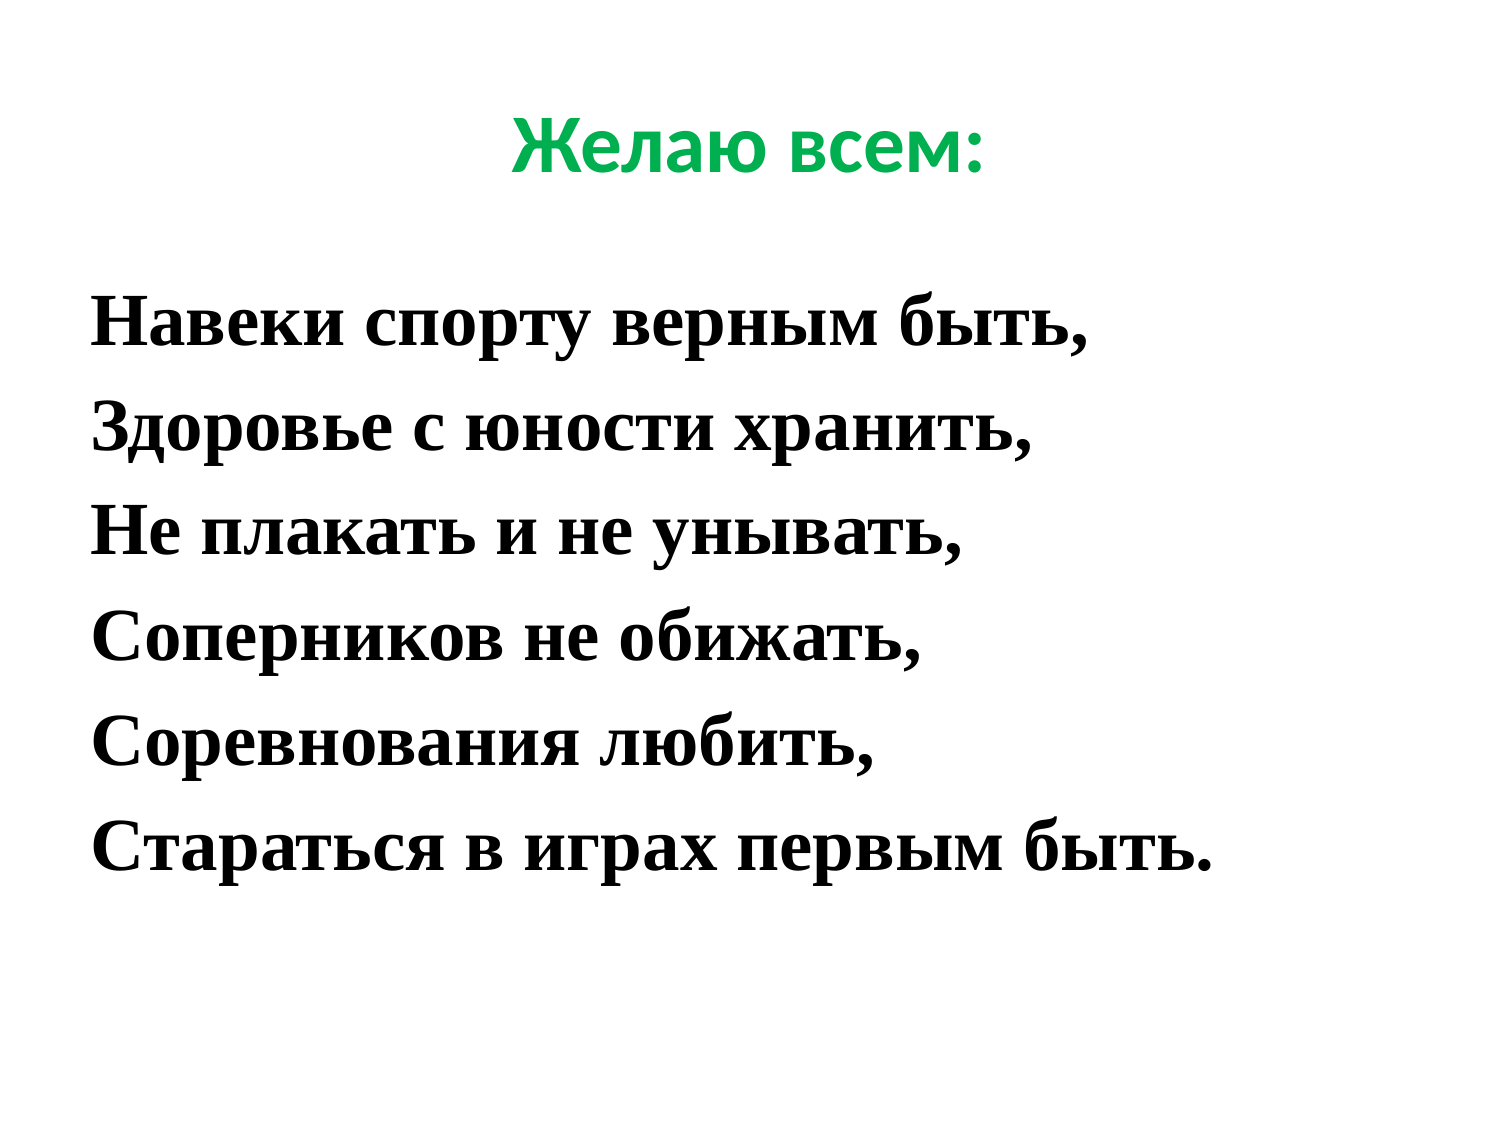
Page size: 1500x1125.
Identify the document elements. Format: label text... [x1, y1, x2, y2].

list Навеки спорту верным быть, Здоровье с юности хранить, Не плакать и не унывать, Соперников не обижать, Соревнования любить, Стараться в играх первым быть. [75, 262, 1425, 1005]
title Желаю всем: [75, 45, 1425, 233]
